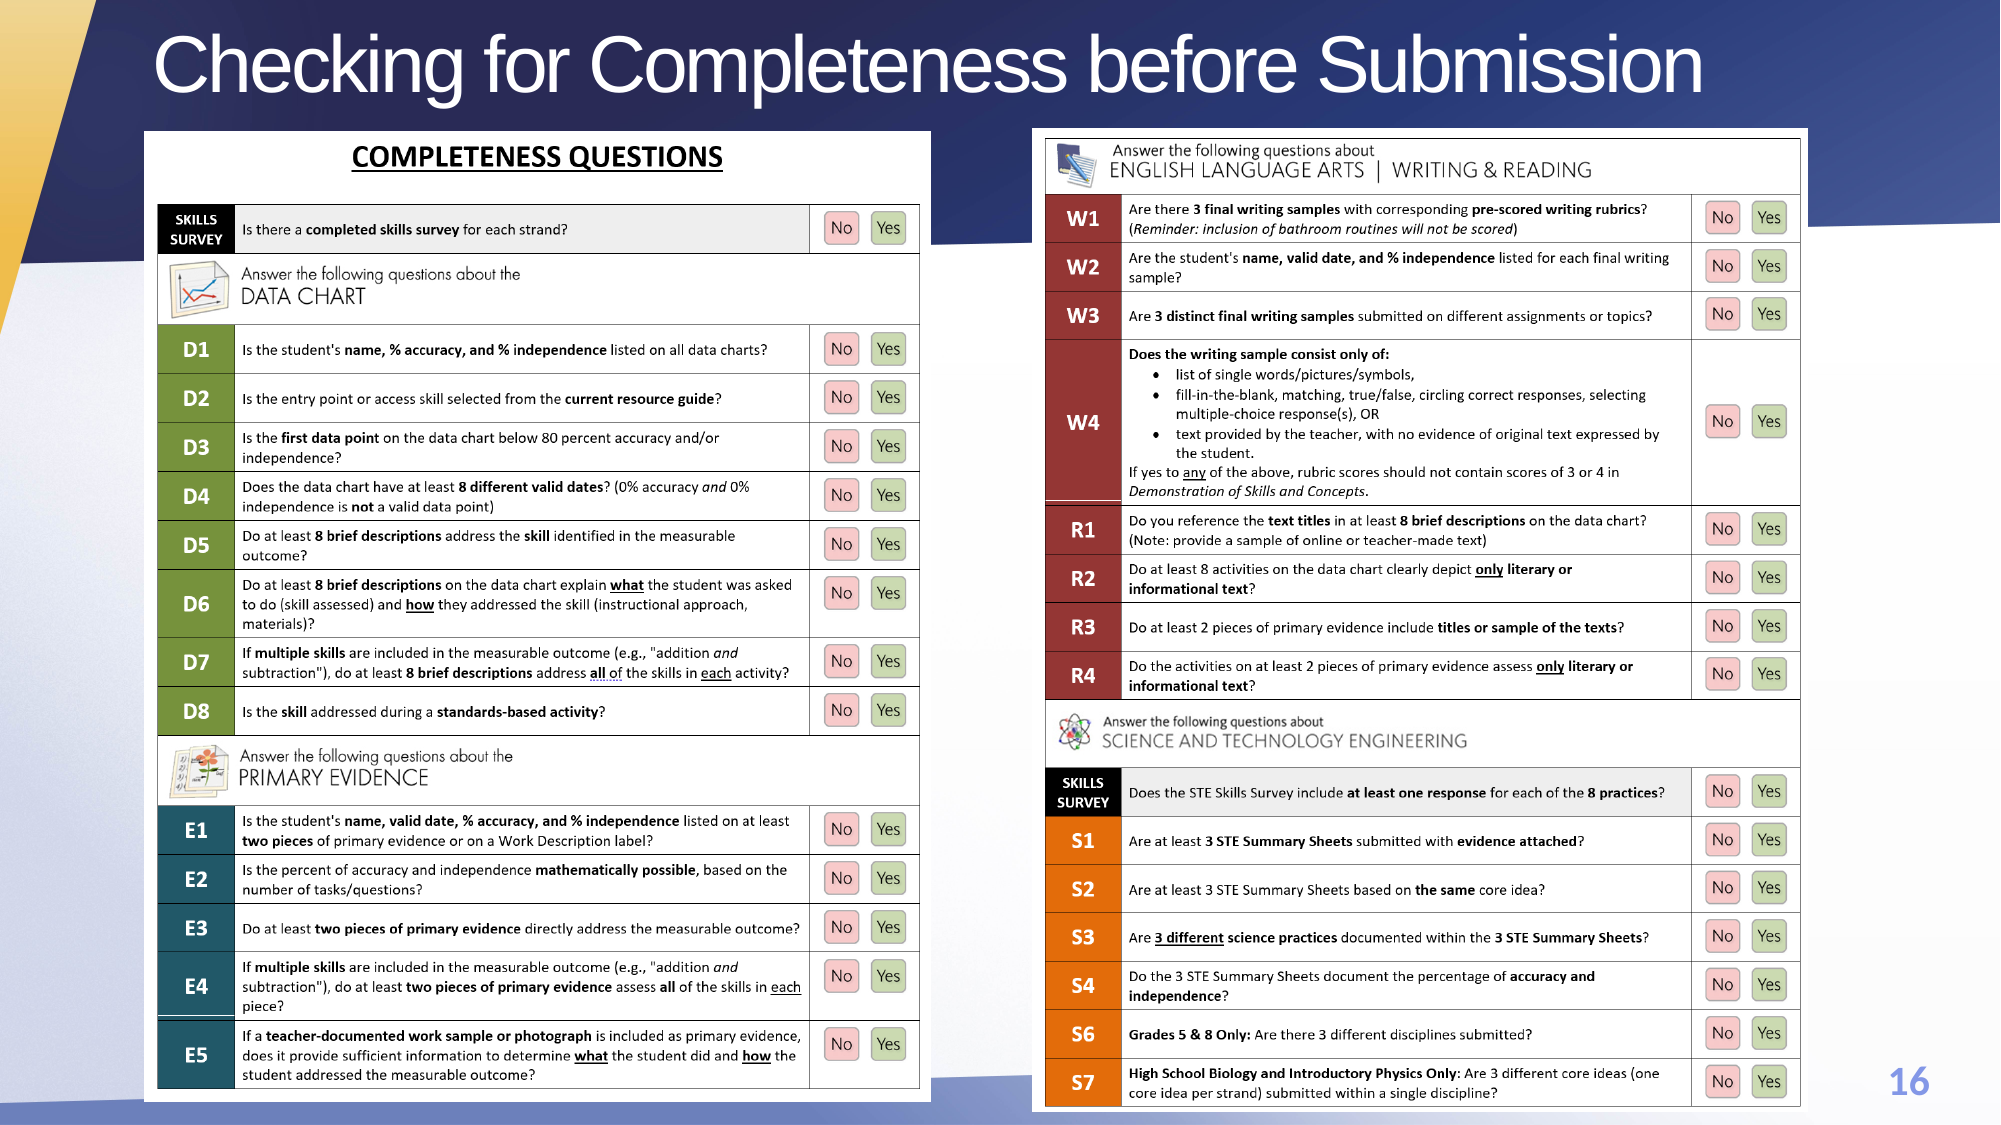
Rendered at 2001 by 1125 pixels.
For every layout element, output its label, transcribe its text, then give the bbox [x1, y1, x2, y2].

title Checking for Completeness before Submission [137, 0, 1863, 152]
picture [0, 0, 2000, 1125]
